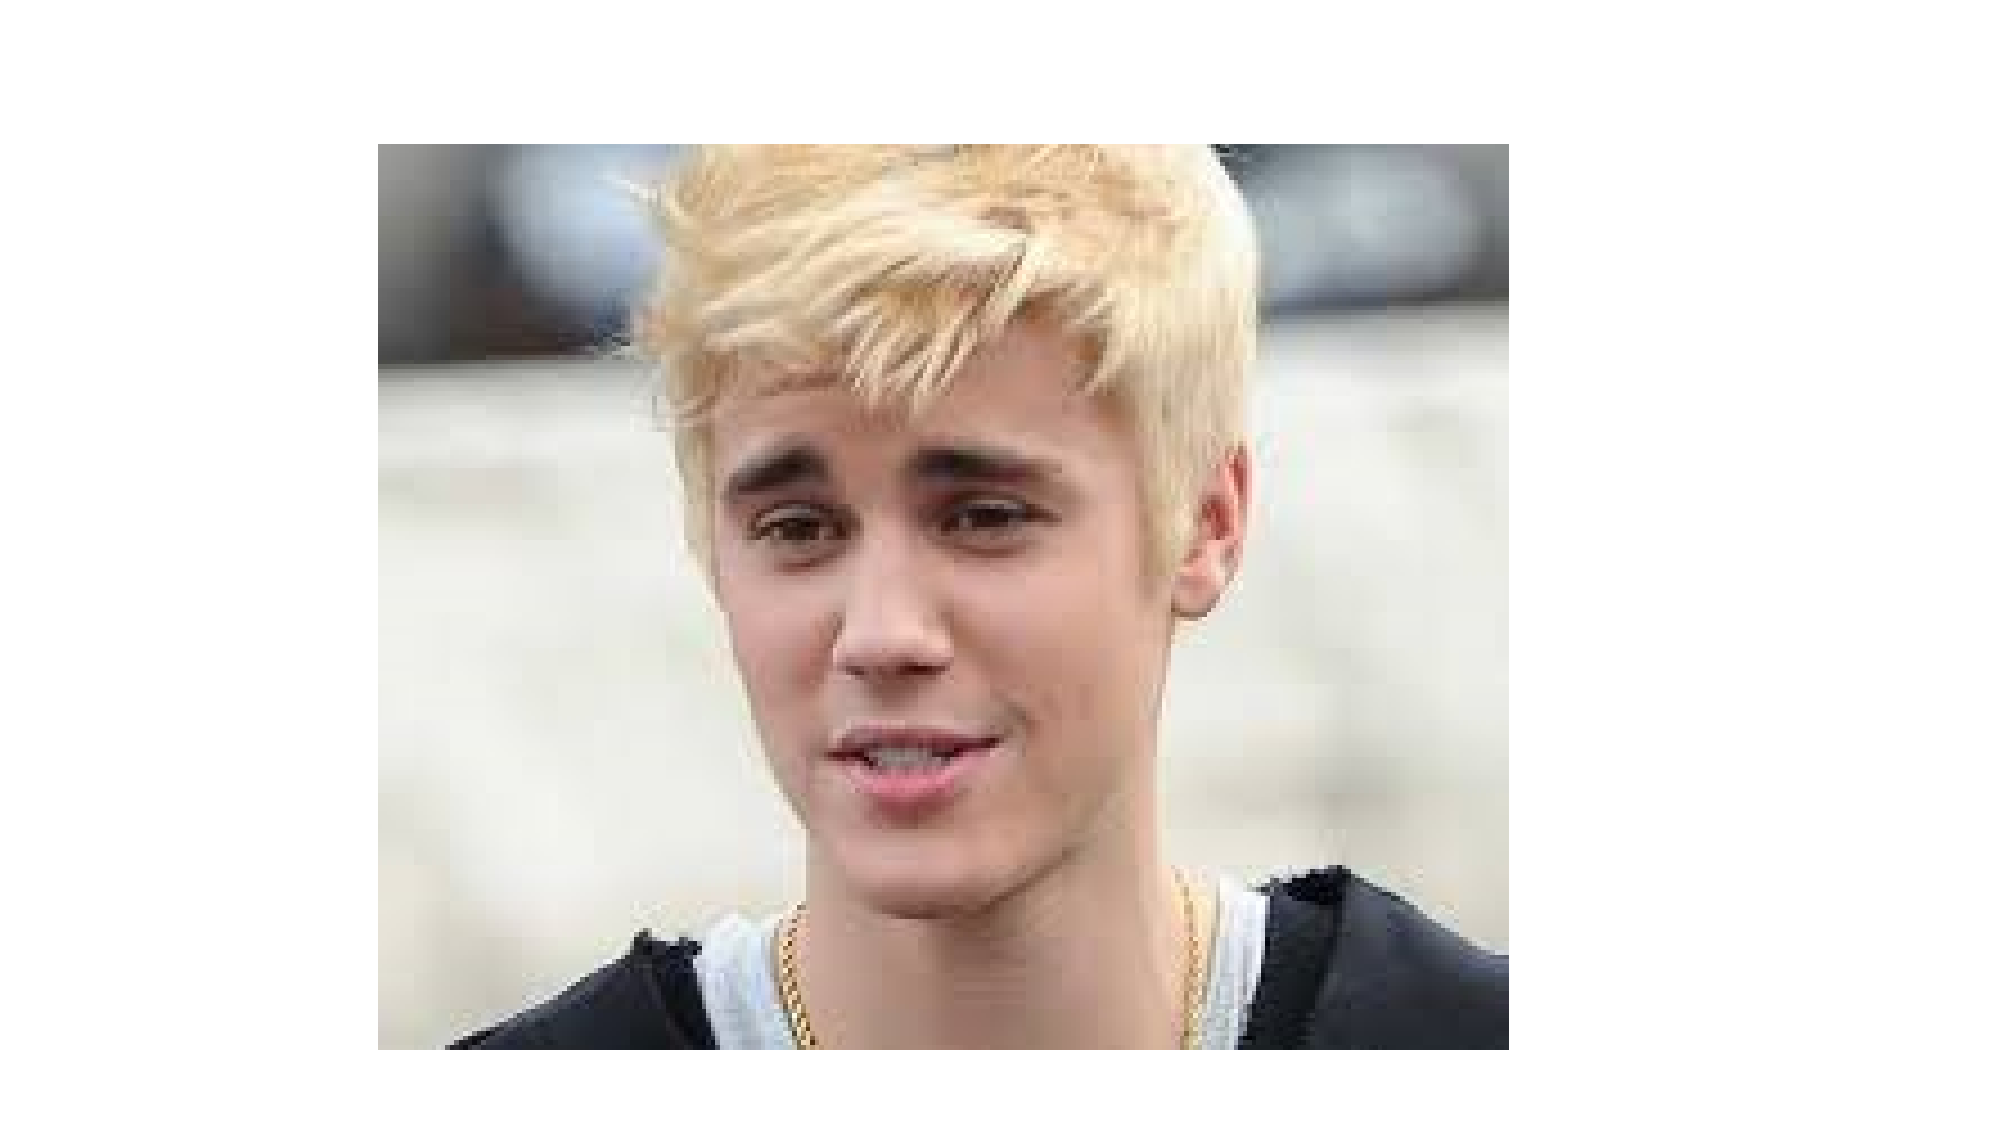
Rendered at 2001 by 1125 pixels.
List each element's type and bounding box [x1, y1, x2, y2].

picture [377, 144, 1509, 1050]
